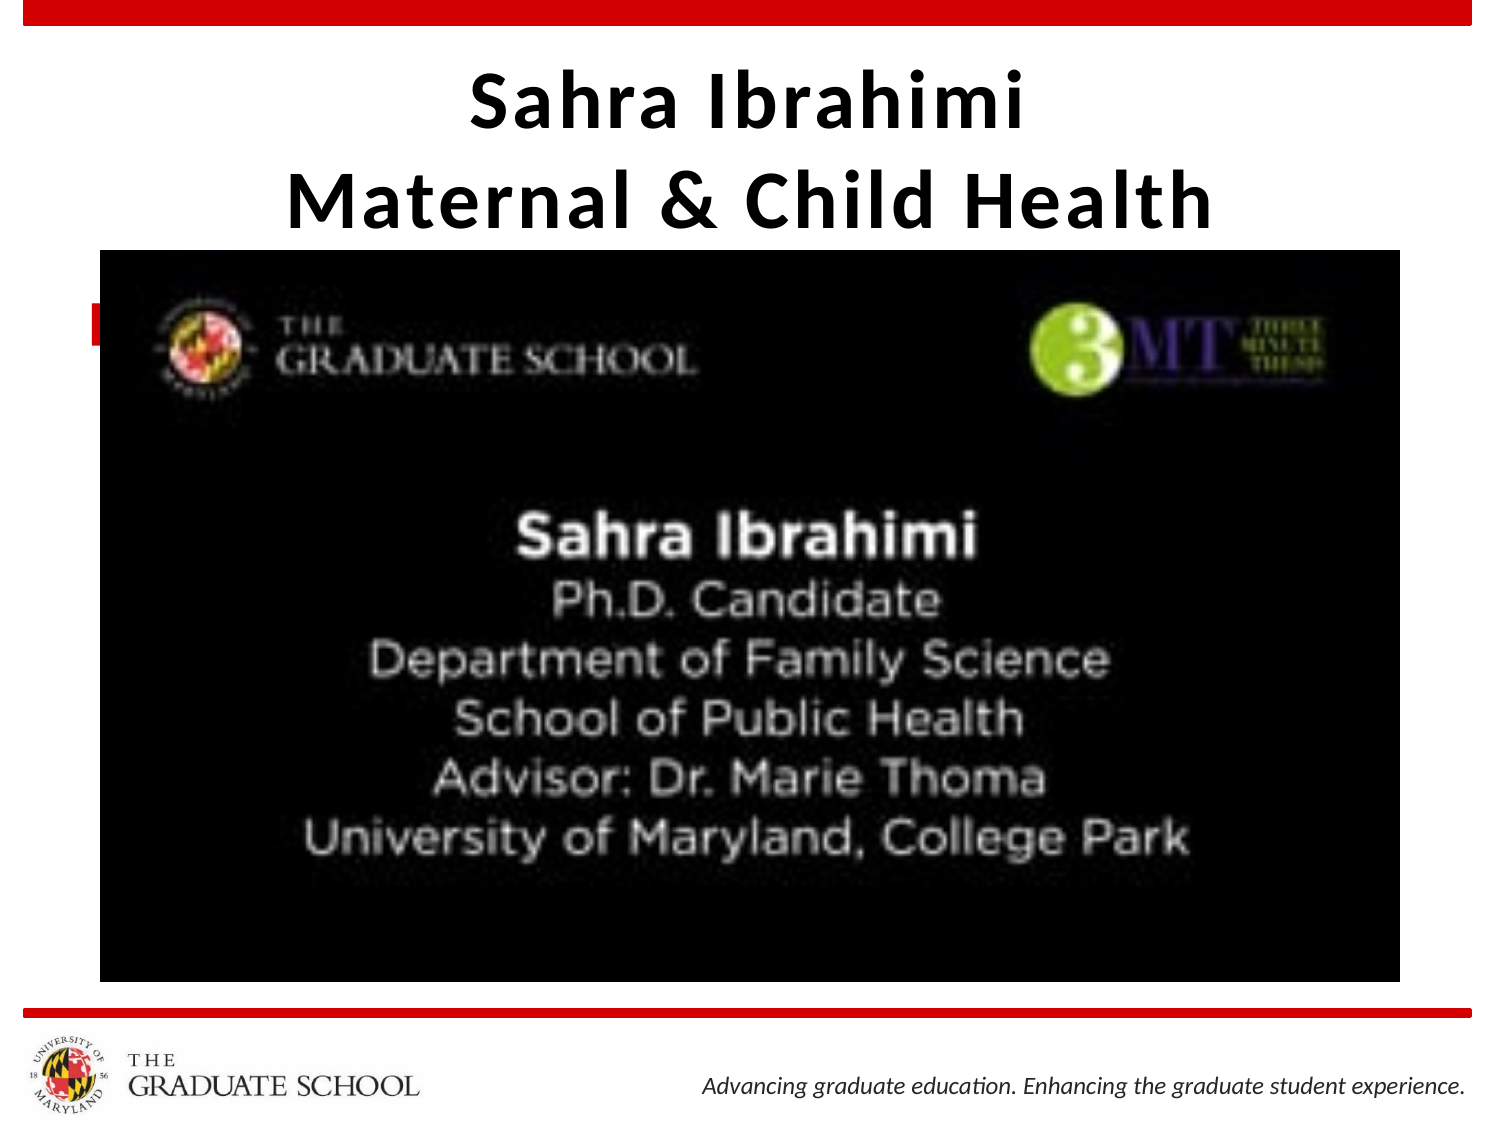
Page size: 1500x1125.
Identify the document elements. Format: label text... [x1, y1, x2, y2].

list https://vimeo.com/876376462 [62, 281, 1442, 1005]
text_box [99, 249, 1401, 983]
picture [0, 1028, 425, 1125]
title Sahra Ibrahimi Maternal & Child Health [62, 58, 1438, 232]
